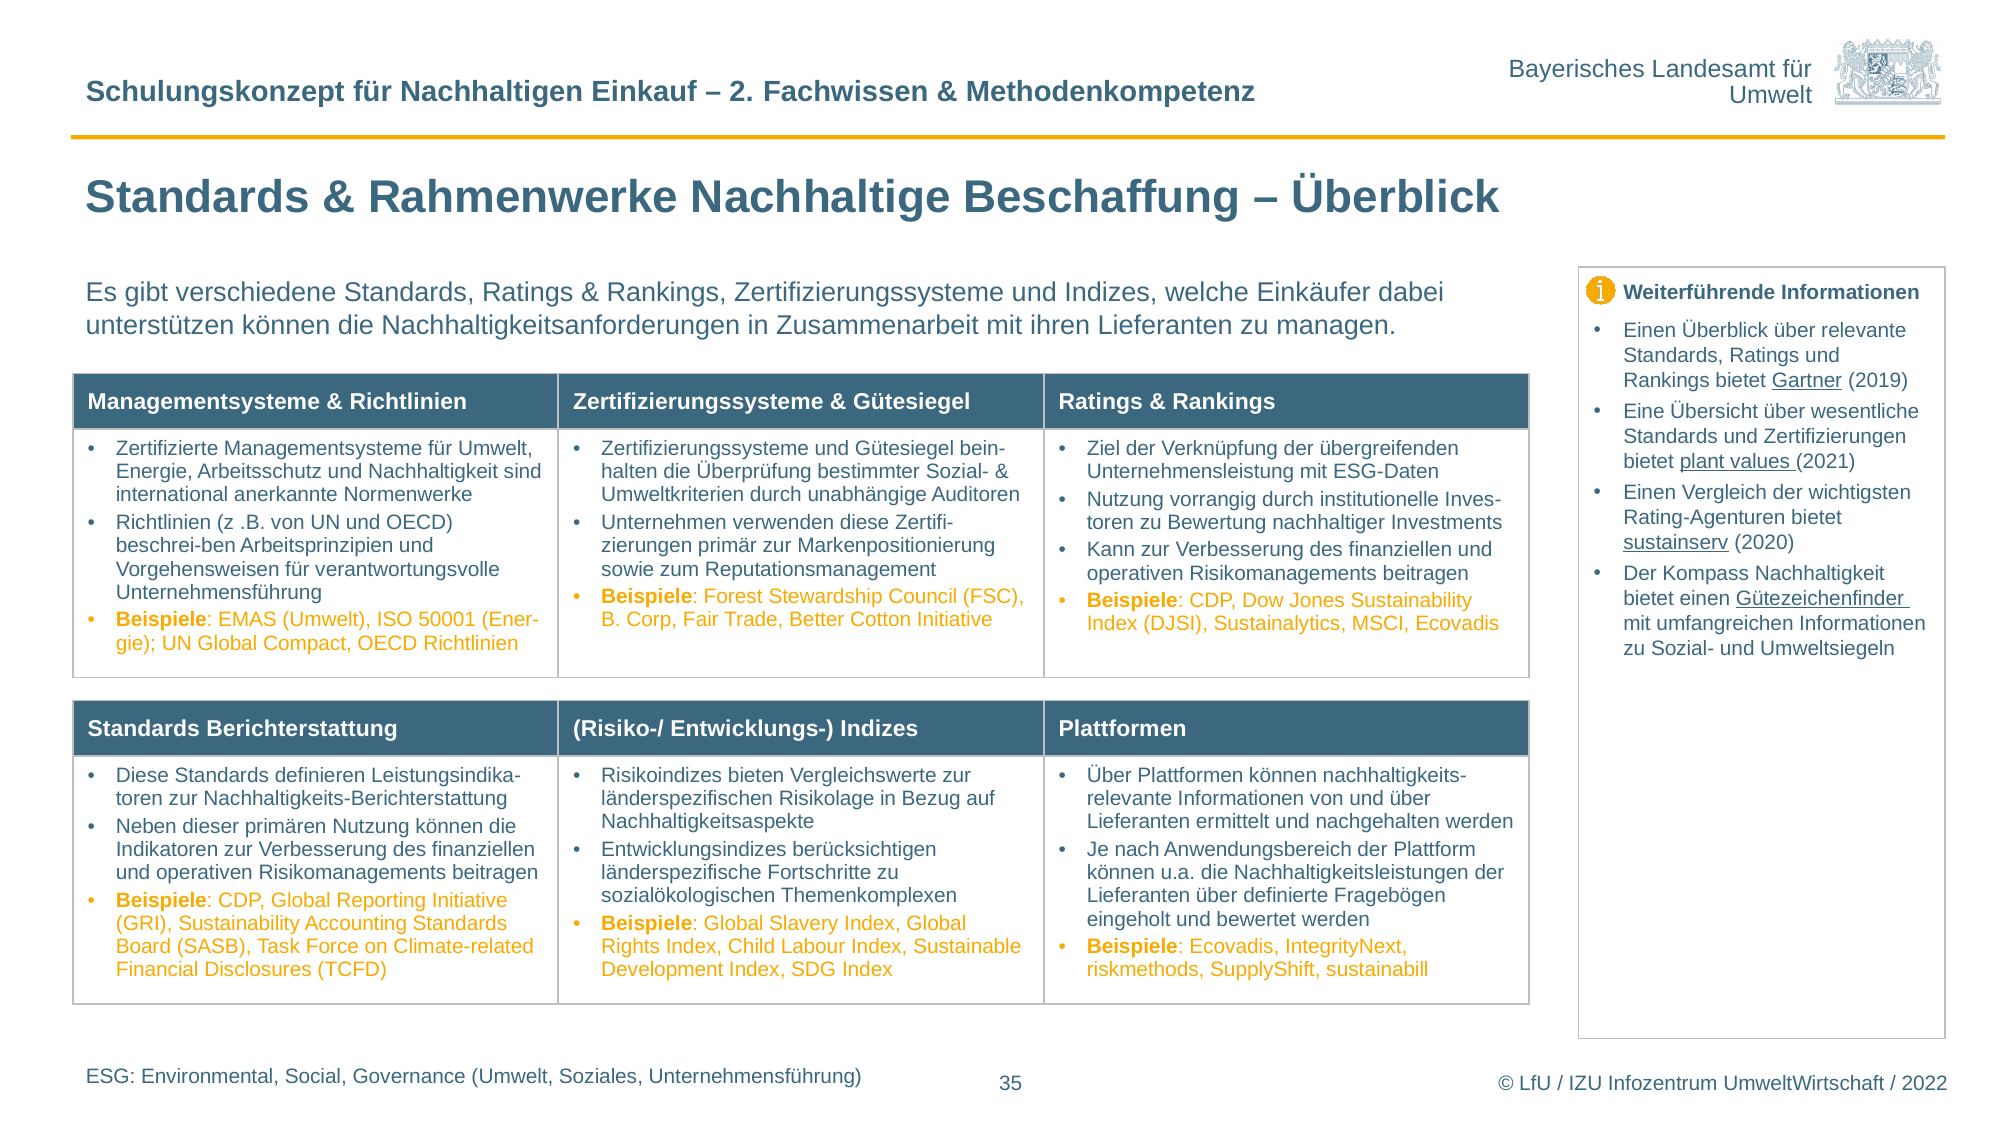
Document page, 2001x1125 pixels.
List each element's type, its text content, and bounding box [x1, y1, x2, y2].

table_cell Zertifizierte Managementsysteme für Umwelt, Energie, Arbeitsschutz und Nachhaltigkeit sind international anerkannte Normenwerke Richtlinien (z .B. von UN und OECD) beschrei-ben Arbeitsprinzipien und Vorgehensweisen für verantwortungsvolle Unternehmensführung Beispiele: EMAS (Umwelt), ISO 50001 (Ener-gie); UN Global Compact, OECD Richtlinien [74, 430, 557, 677]
table_cell Zertifizierungssysteme und Gütesiegel bein-halten die Überprüfung bestimmter Sozial- & Umweltkriterien durch unabhängige Auditoren Unternehmen verwenden diese Zertifi-zierungen primär zur Markenpositionierung sowie zum Reputationsmanagement Beispiele: Forest Stewardship Council (FSC), B. Corp, Fair Trade, Better Cotton Initiative [559, 430, 1043, 677]
text_box Es gibt verschiedene Standards, Ratings & Rankings, Zertifizierungssysteme und Indizes, welche Einkäufer dabei unterstützen können die Nachhaltigkeitsanforderungen in Zusammenarbeit mit ihren Lieferanten zu managen. [70, 267, 1556, 347]
table_cell Ziel der Verknüpfung der übergreifenden Unternehmensleistung mit ESG-Daten Nutzung vorrangig durch institutionelle Inves-toren zu Bewertung nachhaltiger Investments Kann zur Verbesserung des finanziellen und operativen Risikomanagements beitragen Beispiele: CDP, Dow Jones Sustainability Index (DJSI), Sustainalytics, MSCI, Ecovadis [1045, 430, 1528, 677]
table_cell Risikoindizes bieten Vergleichswerte zur länderspezifischen Risikolage in Bezug auf Nachhaltigkeitsaspekte Entwicklungsindizes berücksichtigen länderspezifische Fortschritte zu sozialökologischen Themenkomplexen Beispiele: Global Slavery Index, Global Rights Index, Child Labour Index, Sustainable Development Index, SDG Index [559, 757, 1043, 1003]
table_header (Risiko-/ Entwicklungs-) Indizes [559, 701, 1043, 755]
table_header Managementsysteme & Richtlinien [74, 374, 557, 428]
slide_number 35 [958, 1062, 1063, 1109]
text_box Weiterführende Informationen Einen Überblick über relevante Standards, Ratings und Rankings bietet Gartner (2019) Eine Übersicht über wesentliche Standards und Zertifizierungen bietet plant values (2021) Einen Vergleich der wichtigsten Rating-Agenturen bietet sustainserv (2020) Der Kompass Nachhaltigkeit bietet einen Gütezeichenfinder mit umfangreichen Informationen zu Sozial- und Umweltsiegeln [1578, 267, 1945, 1039]
footer © LfU / IZU Infozentrum UmweltWirtschaft / 2022 [1158, 1062, 1963, 1109]
table_header Zertifizierungssysteme & Gütesiegel [559, 374, 1043, 428]
table_header Standards Berichterstattung [74, 701, 557, 755]
picture [1582, 271, 1619, 308]
table_header Plattformen [1045, 701, 1528, 755]
text_box ESG: Environmental, Social, Governance (Umwelt, Soziales, Unternehmensführung) [70, 1054, 1006, 1101]
table_cell Diese Standards definieren Leistungsindika-toren zur Nachhaltigkeits-Berichterstattung Neben dieser primären Nutzung können die Indikatoren zur Verbesserung des finanziellen und operativen Risikomanagements beitragen Beispiele: CDP, Global Reporting Initiative (GRI), Sustainability Accounting Standards Board (SASB), Task Force on Climate-related Financial Disclosures (TCFD) [74, 757, 557, 1003]
table_header Ratings & Rankings [1045, 374, 1528, 428]
slide_number Schulungskonzept für Nachhaltigen Einkauf – 2. Fachwissen & Methodenkompetenz [70, 36, 1403, 115]
title Standards & Rahmenwerke Nachhaltige Beschaffung – Überblick [70, 153, 1971, 236]
picture [1834, 39, 1941, 105]
table_cell Über Plattformen können nachhaltigkeits-relevante Informationen von und über Lieferanten ermittelt und nachgehalten werden Je nach Anwendungsbereich der Plattform können u.a. die Nachhaltigkeitsleistungen der Lieferanten über definierte Fragebögen eingeholt und bewertet werden Beispiele: Ecovadis, IntegrityNext, riskmethods, SupplyShift, sustainabill [1045, 757, 1528, 1003]
